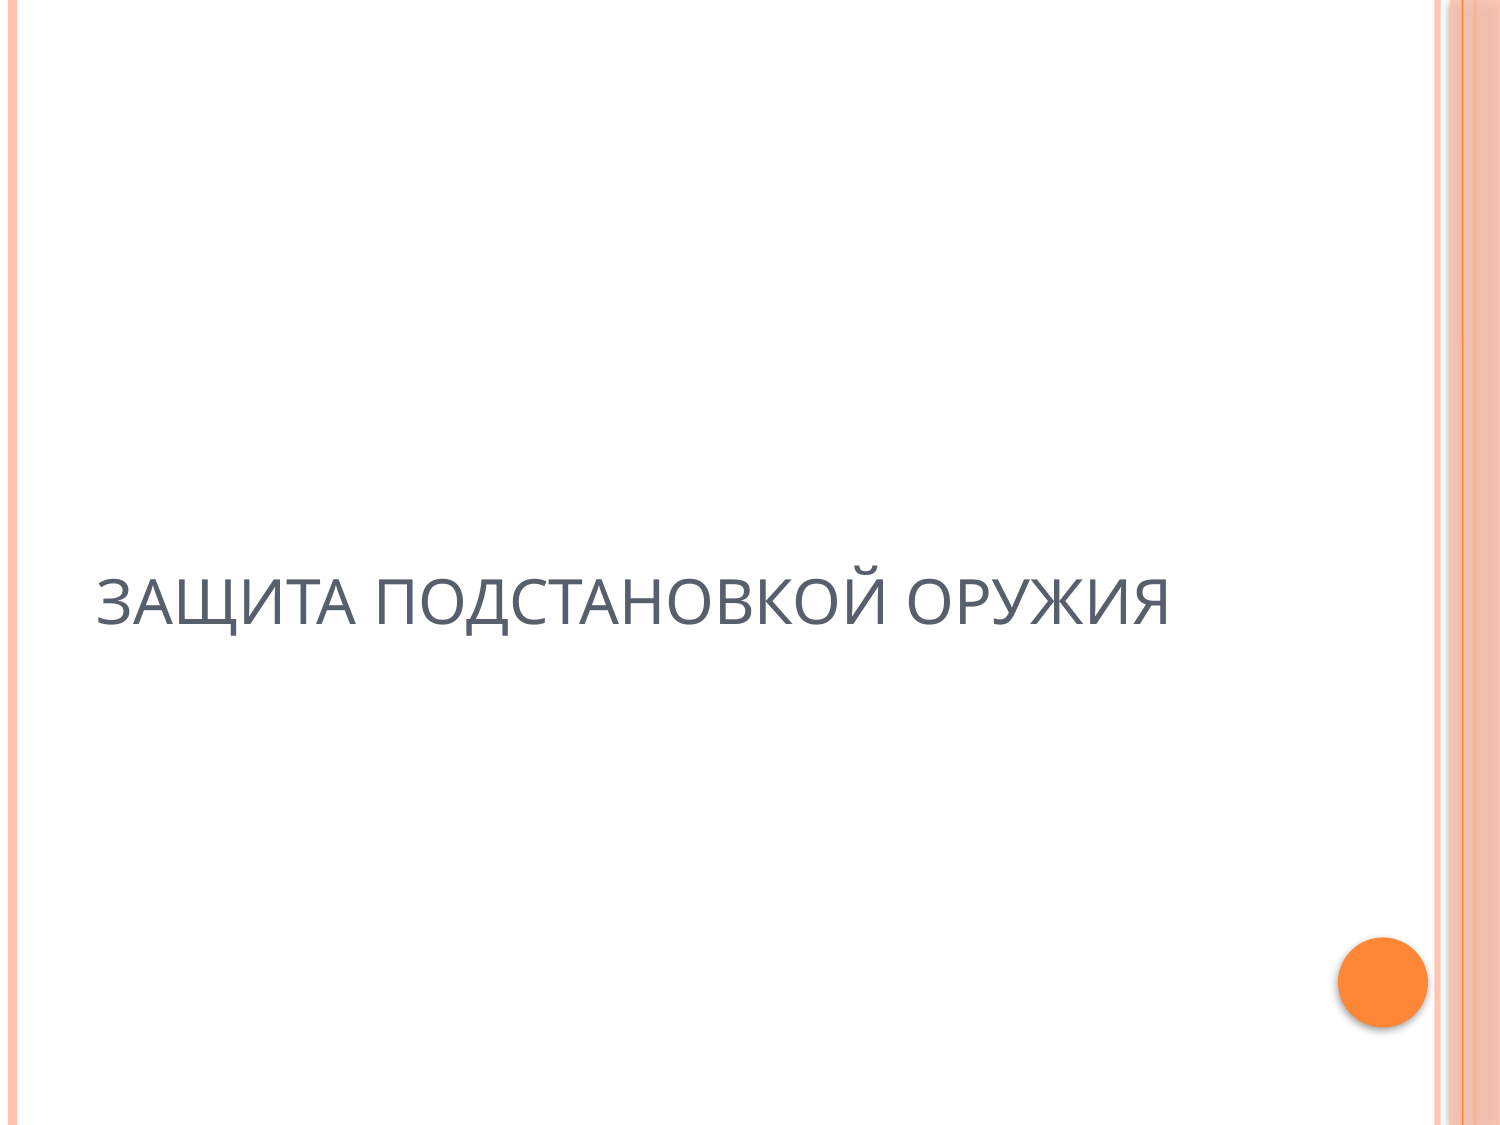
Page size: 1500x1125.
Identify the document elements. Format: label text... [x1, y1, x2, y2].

title Защита подстановкой оружия [82, 457, 1432, 645]
